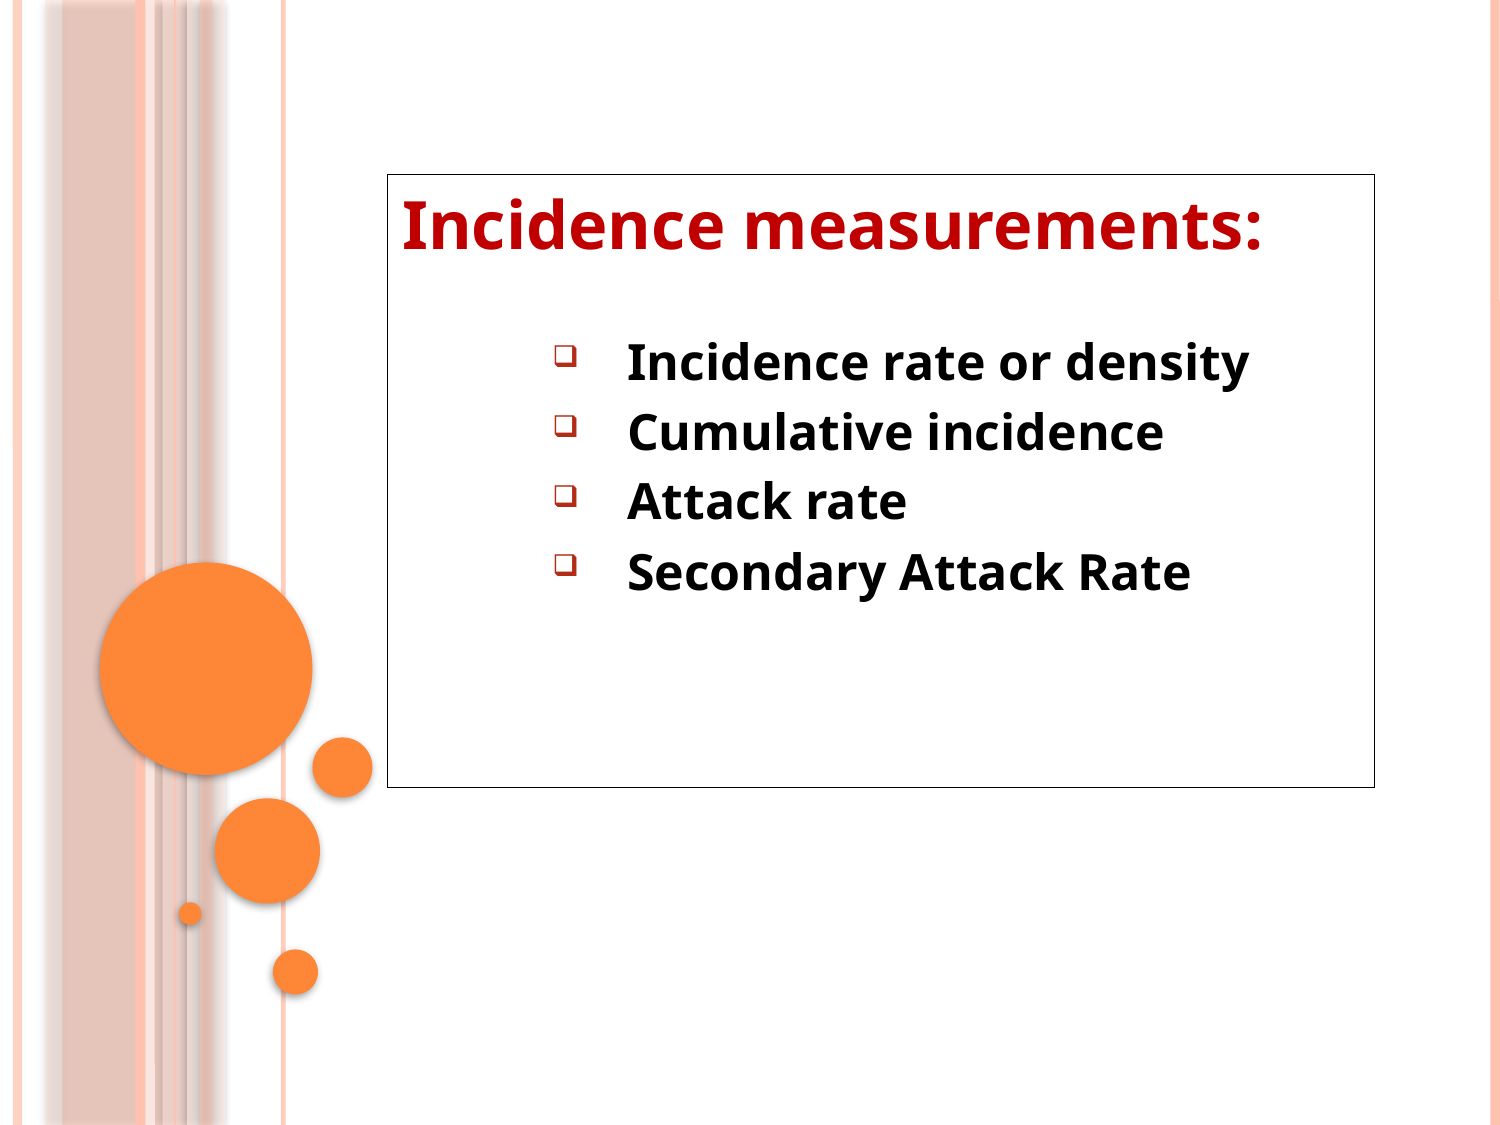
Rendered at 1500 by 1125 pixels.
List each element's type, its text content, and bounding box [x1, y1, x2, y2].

subtitle Incidence measurements: Incidence rate or density Cumulative incidence Attack rate Secondary Attack Rate [387, 174, 1375, 788]
